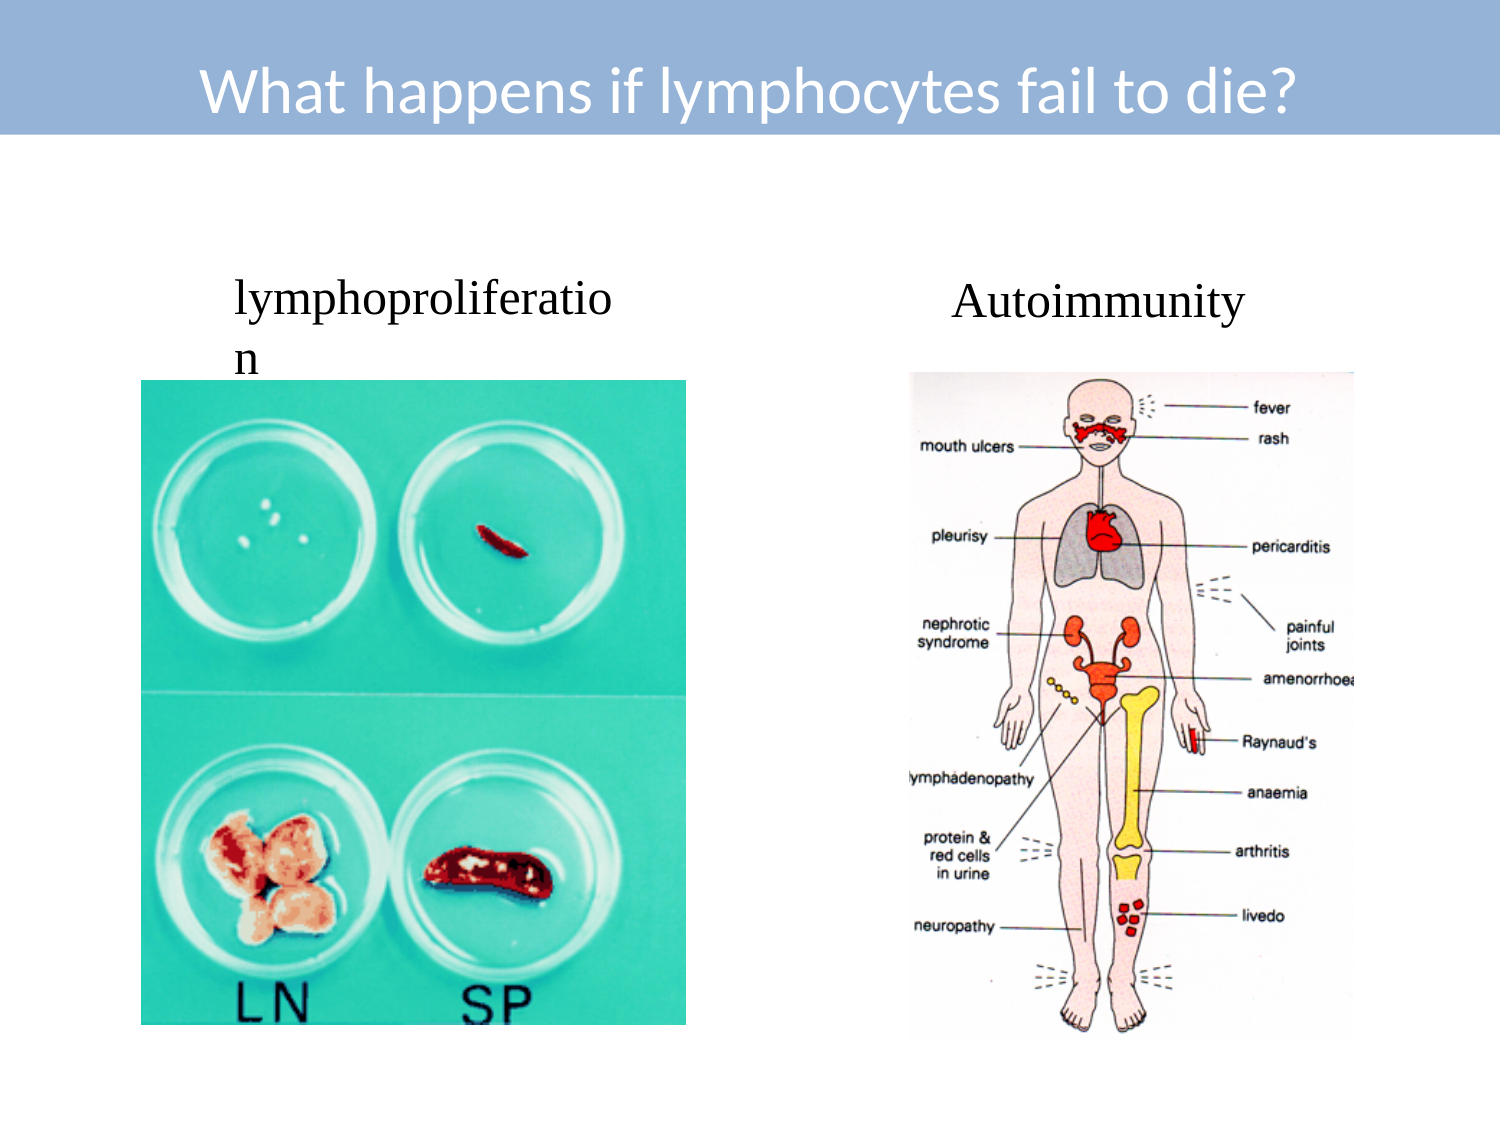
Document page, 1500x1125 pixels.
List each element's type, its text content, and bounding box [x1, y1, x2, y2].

text_box lymphoproliferation [219, 257, 652, 379]
text_box What happens if lymphocytes fail to die? [0, 0, 1500, 135]
picture [141, 380, 687, 1026]
picture [908, 372, 1354, 1041]
text_box Autoimmunity [936, 259, 1261, 335]
